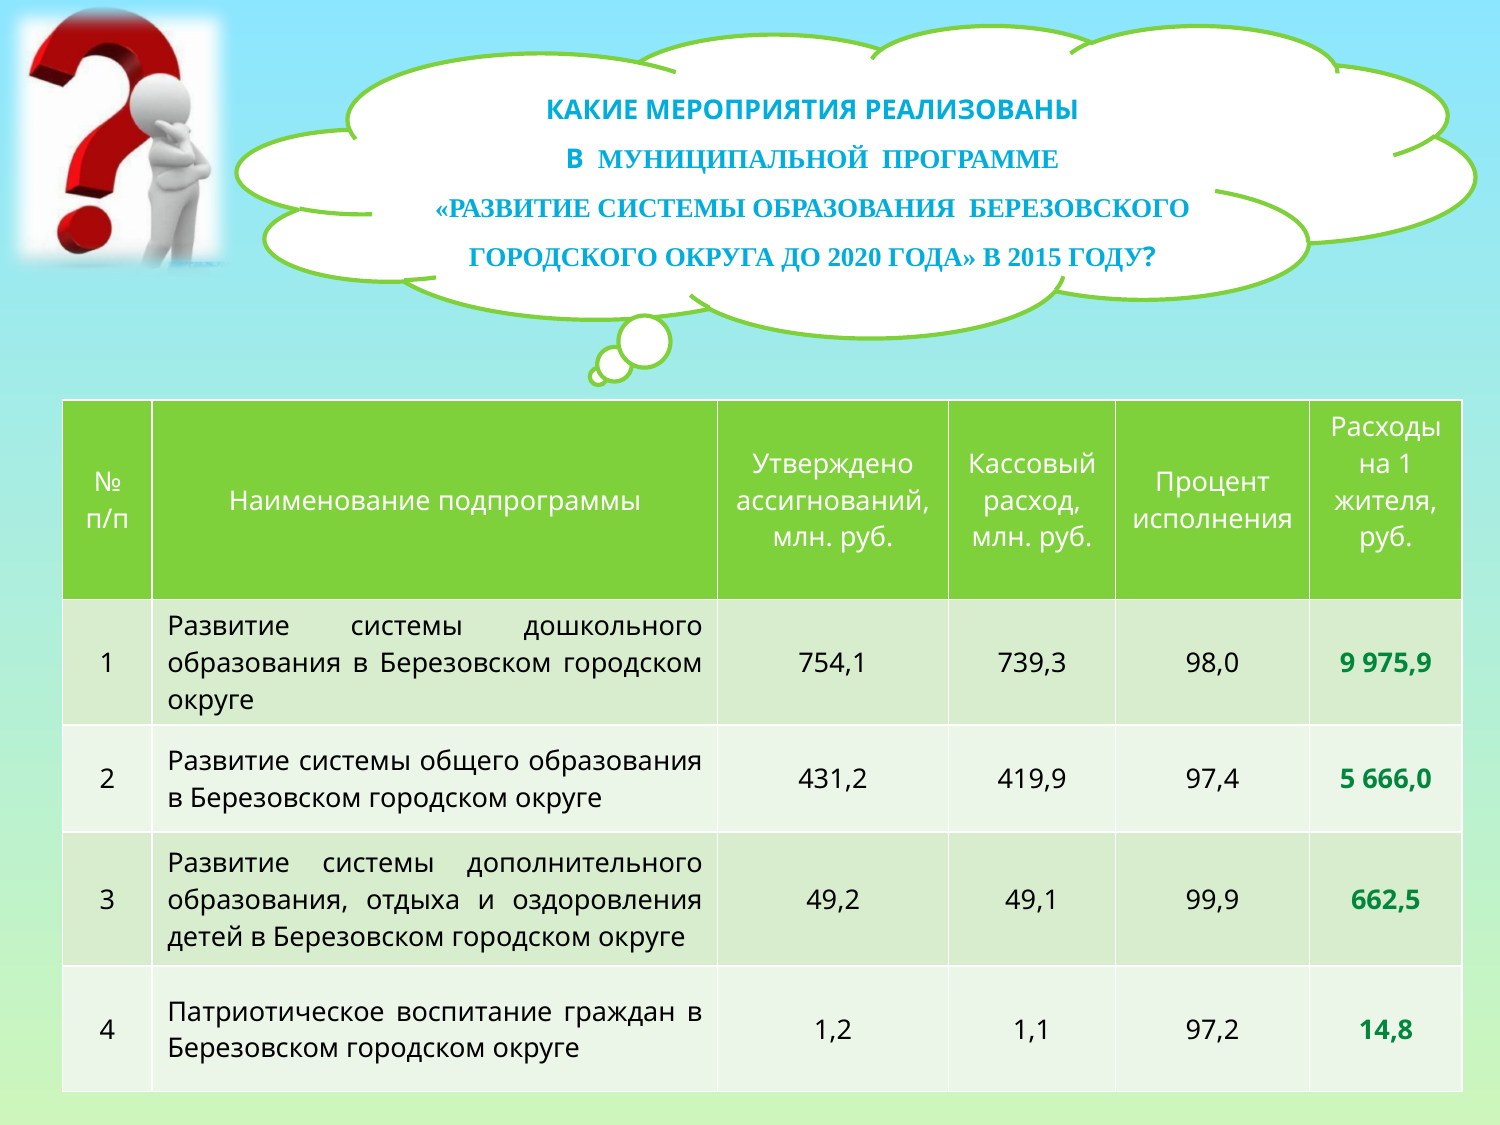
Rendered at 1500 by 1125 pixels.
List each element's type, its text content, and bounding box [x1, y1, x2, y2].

table_cell Развитие системы дополнительного образования, отдыха и оздоровления детей в Березовском городском округе [153, 833, 717, 965]
table_cell 419,9 [949, 726, 1115, 831]
table_cell 754,1 [718, 600, 948, 724]
table_cell 49,2 [718, 833, 948, 965]
table_cell 49,1 [949, 833, 1115, 965]
table_header Процент исполнения [1116, 401, 1309, 599]
table_cell Развитие системы дошкольного образования в Березовском городском округе [153, 600, 717, 724]
table_header № п/п [63, 401, 151, 599]
table_header Расходы на 1 жителя, руб. [1310, 401, 1461, 599]
table_header Утверждено ассигнований, млн. руб. [718, 401, 948, 599]
table_cell 3 [63, 833, 151, 965]
table_cell 662,5 [1310, 833, 1461, 965]
text_box Какие мероприятия реализованы в Муниципальной программе «Развитие системы образования БЕРЕЗОВСКОГО ГОРОДСКОГО ОКРУГА до 2020 года» В 2015 ГОДУ? [244, 23, 1478, 388]
table_cell 1 [63, 600, 151, 724]
picture [0, 0, 238, 280]
table_cell 4 [63, 967, 151, 1091]
table_header Кассовый расход, млн. руб. [949, 401, 1115, 599]
table_cell 2 [63, 726, 151, 831]
table_cell 739,3 [949, 600, 1115, 724]
table_cell Развитие системы общего образования в Березовском городском округе [153, 726, 717, 831]
table_cell 97,2 [1116, 967, 1309, 1091]
table_cell Патриотическое воспитание граждан в Березовском городском округе [153, 967, 717, 1091]
table_cell 9 975,9 [1310, 600, 1461, 724]
table_cell 97,4 [1116, 726, 1309, 831]
table_cell 98,0 [1116, 600, 1309, 724]
table_cell 99,9 [1116, 833, 1309, 965]
table_cell 431,2 [718, 726, 948, 831]
table_cell 5 666,0 [1310, 726, 1461, 831]
table_cell 1,1 [949, 967, 1115, 1091]
table_cell 1,2 [718, 967, 948, 1091]
table_header Наименование подпрограммы [153, 401, 717, 599]
table_cell 14,8 [1310, 967, 1461, 1091]
